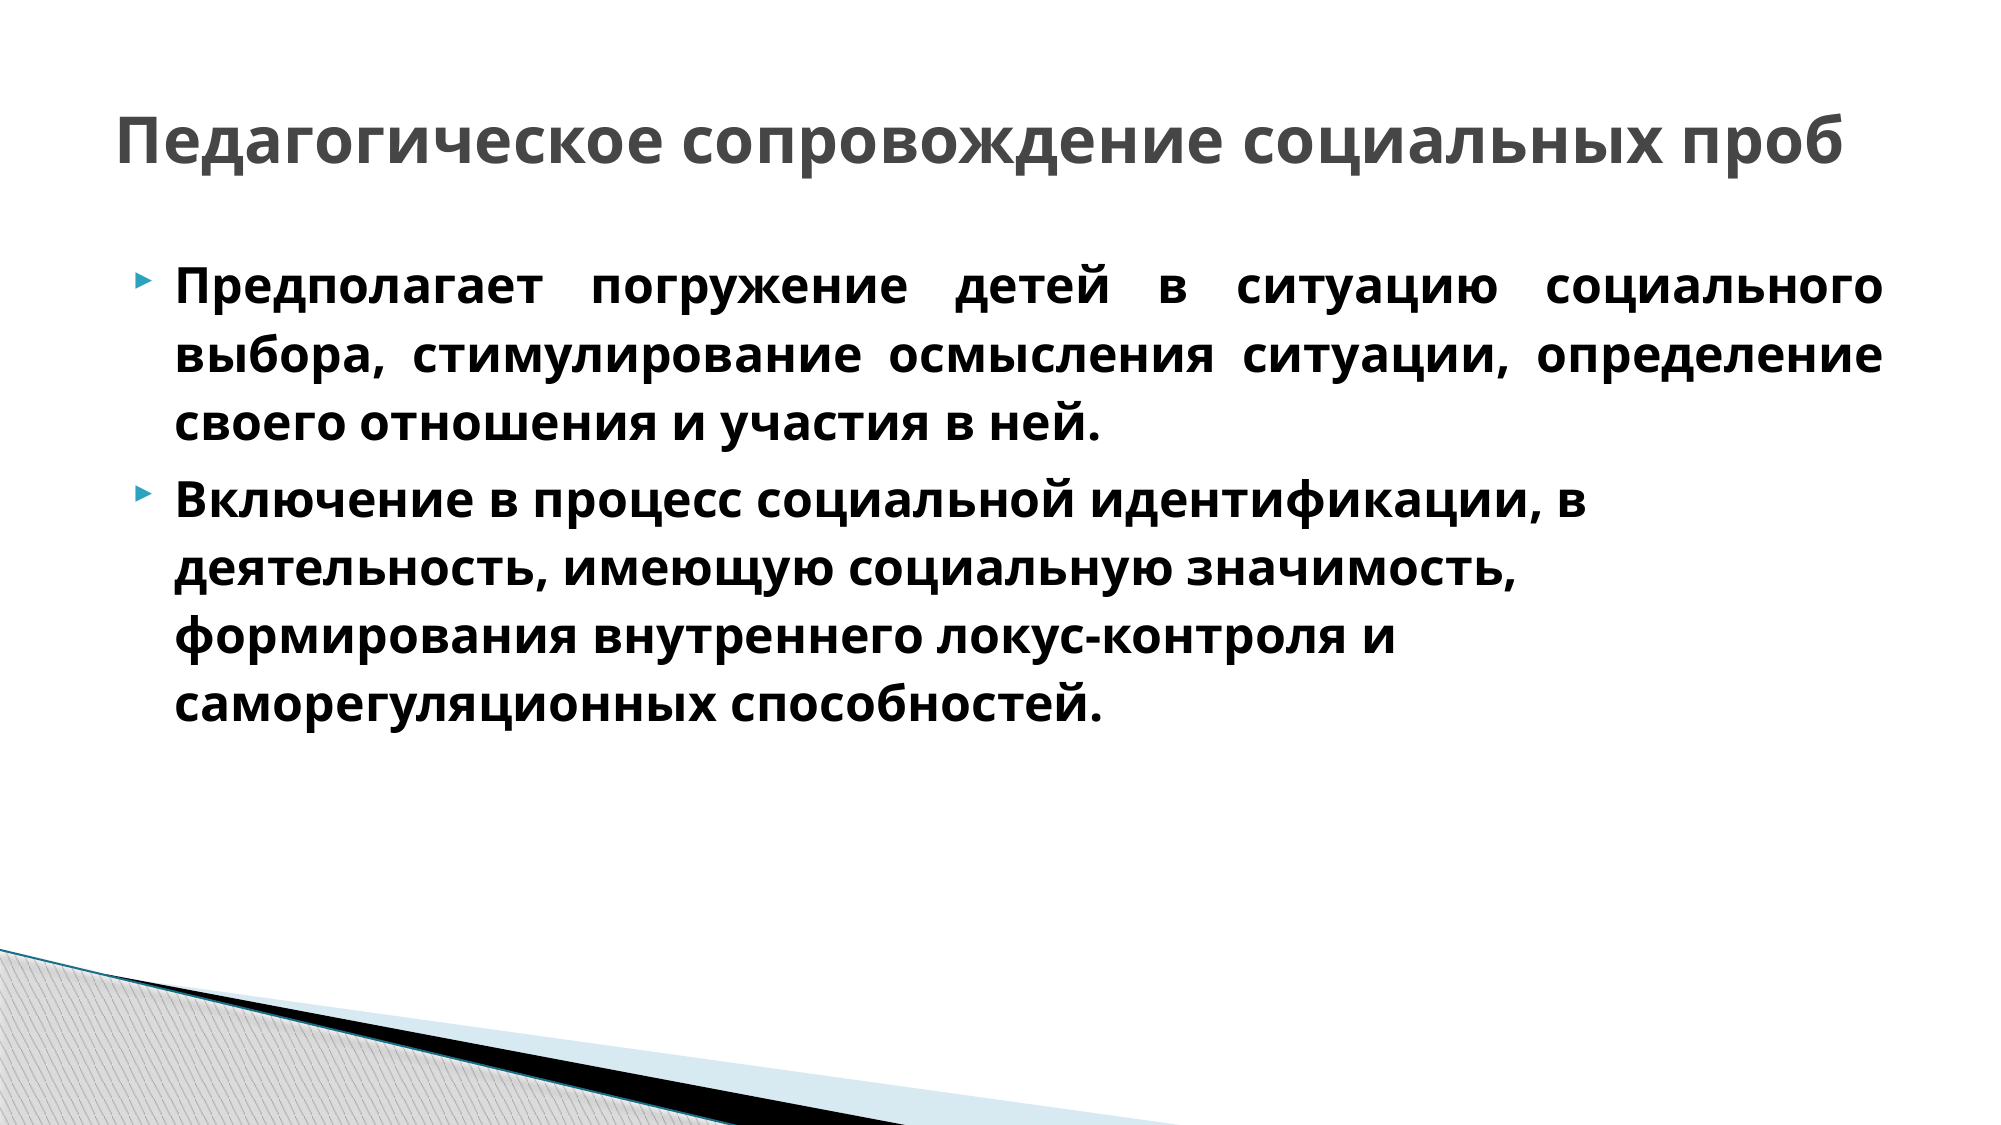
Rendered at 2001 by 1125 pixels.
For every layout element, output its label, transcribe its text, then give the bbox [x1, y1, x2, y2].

title Педагогическое сопровождение социальных проб [99, 45, 1900, 233]
list Предполагает погружение детей в ситуацию социального выбора, стимулирование осмысления ситуации, определение своего отношения и участия в ней. Включение в процесс социальной идентификации, в деятельность, имеющую социальную значимость, формирования внутреннего локус-контроля и саморегуляционных способностей. [99, 243, 1900, 986]
